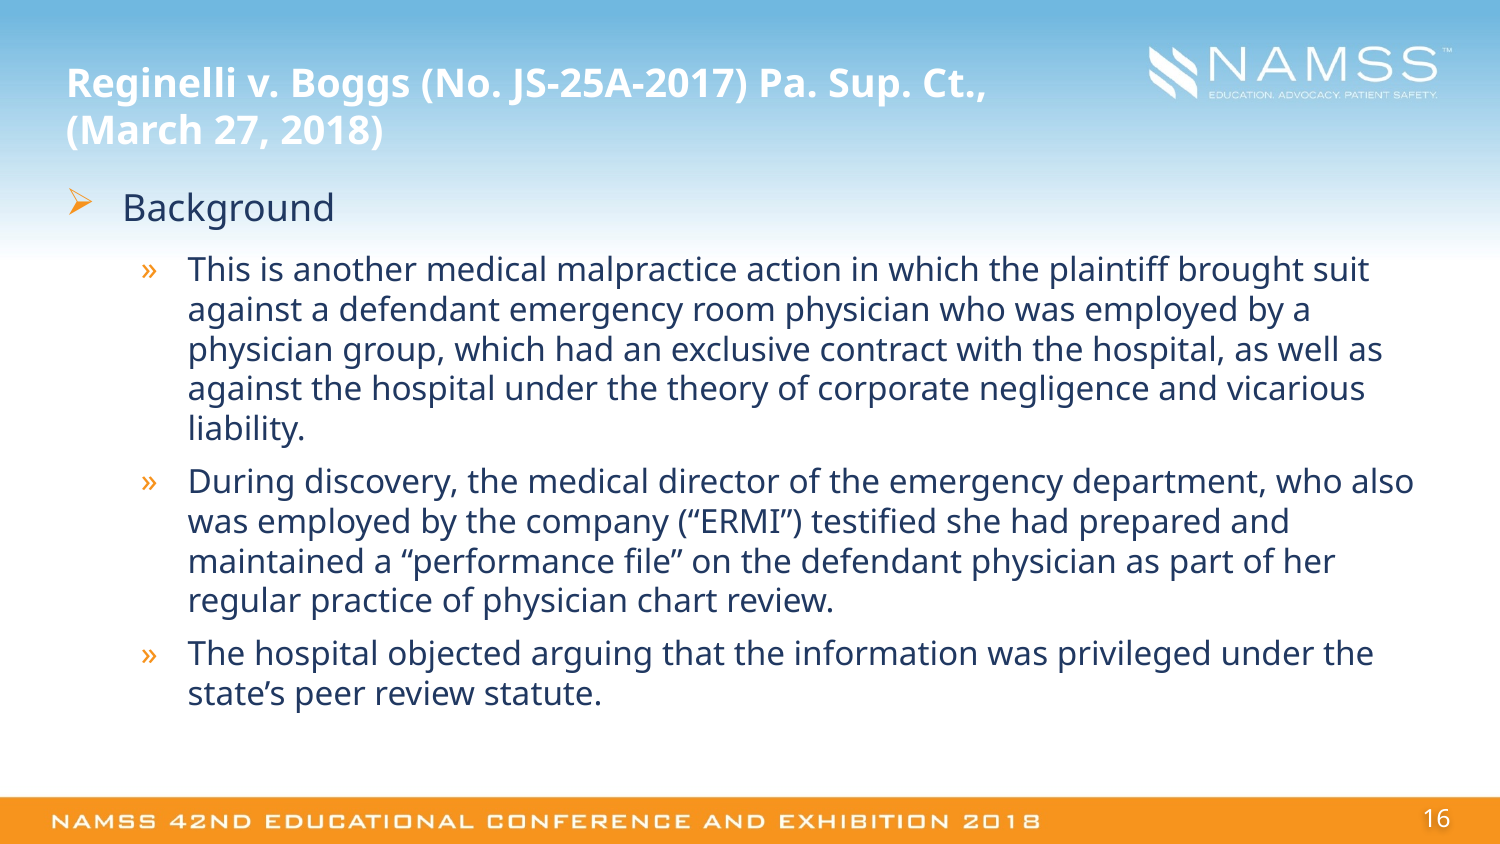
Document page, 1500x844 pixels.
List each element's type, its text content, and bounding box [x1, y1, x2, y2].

picture [0, 0, 1500, 844]
title Reginelli v. Boggs (No. JS-25A-2017) Pa. Sup. Ct., (March 27, 2018) [50, 33, 1140, 176]
list Background This is another medical malpractice action in which the plaintiff brought suit against a defendant emergency room physician who was employed by a physician group, which had an exclusive contract with the hospital, as well as against the hospital under the theory of corporate negligence and vicarious liability. During discovery, the medical director of the emergency department, who also was employed by the company (“ERMI”) testified she had prepared and maintained a “performance file” on the defendant physician as part of her regular practice of physician chart review. The hospital objected arguing that the information was privileged under the state’s peer review statute. [50, 176, 1452, 783]
